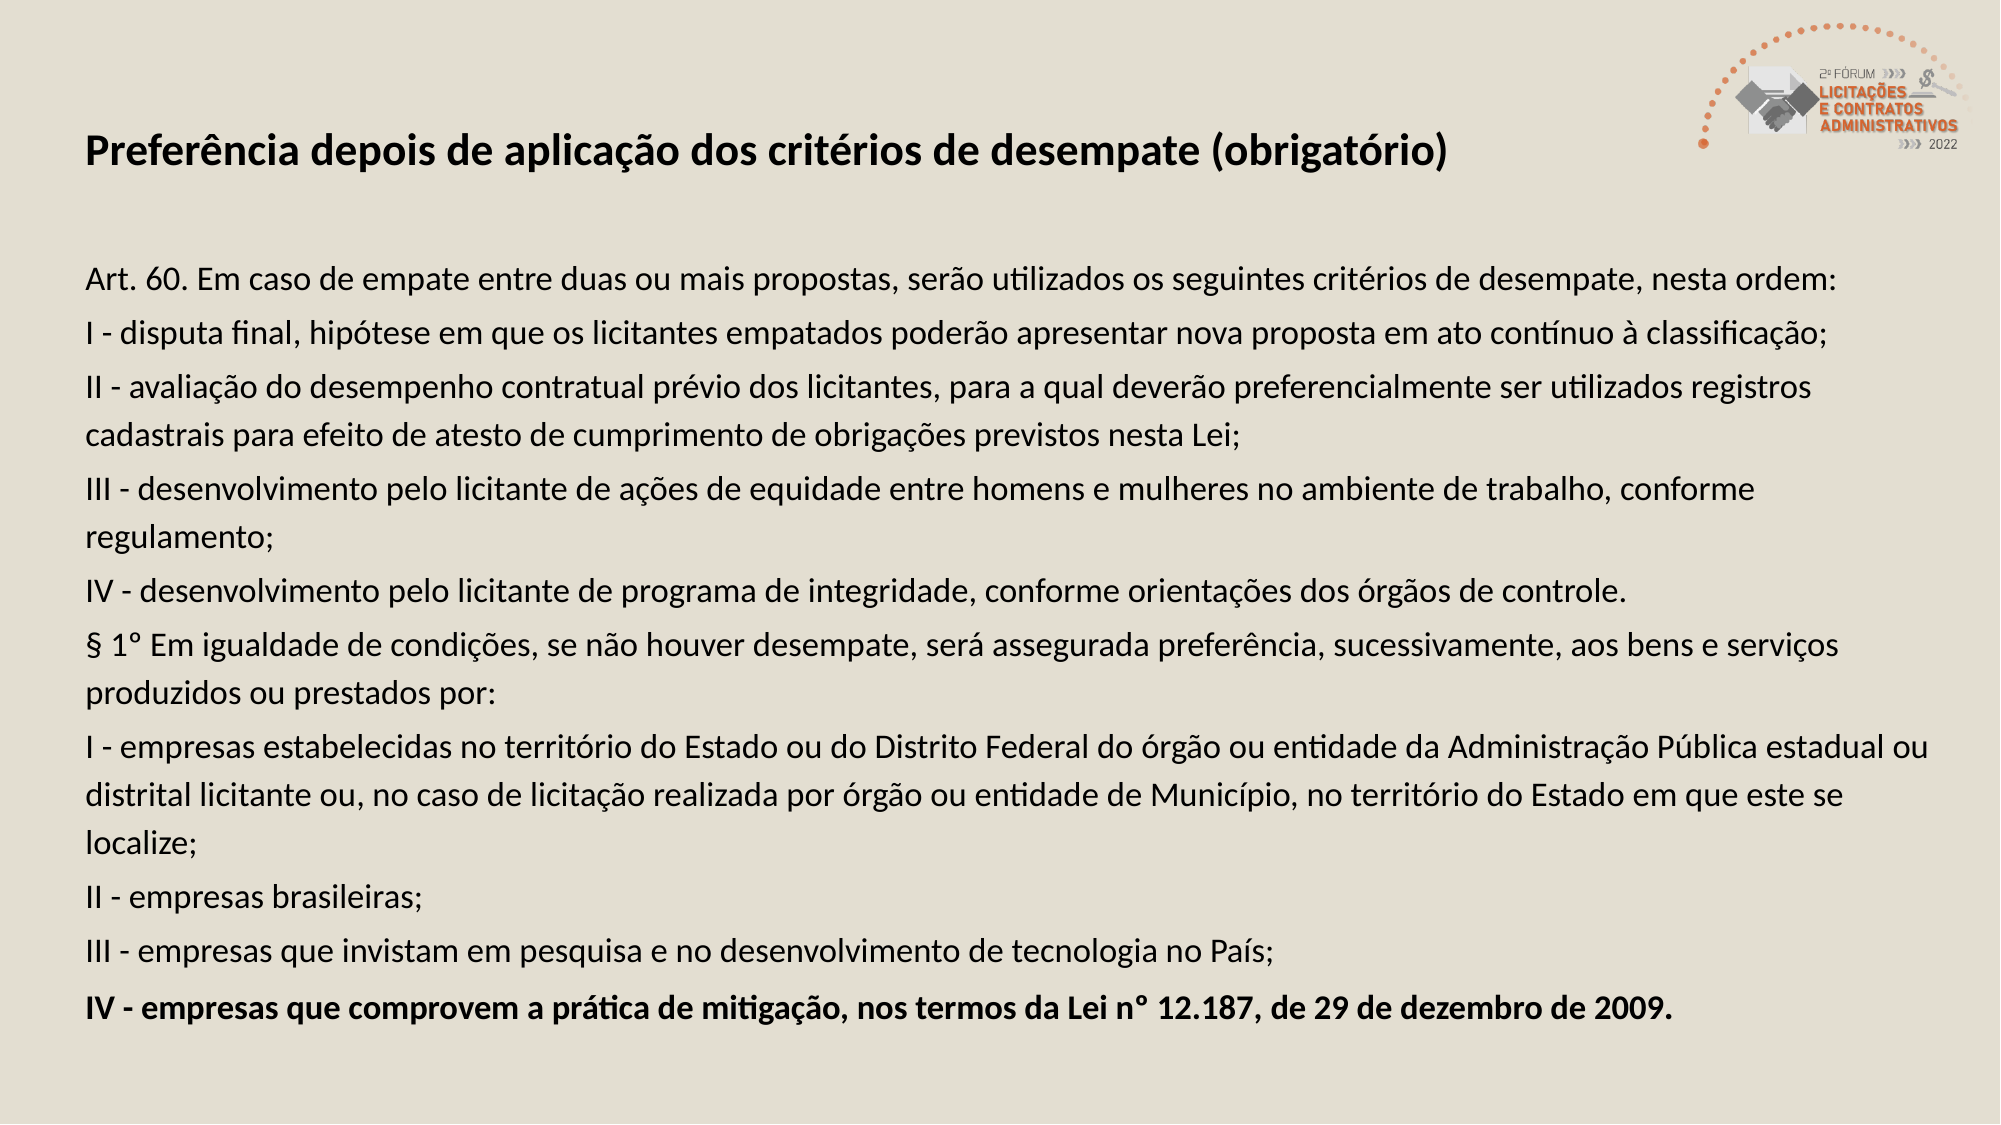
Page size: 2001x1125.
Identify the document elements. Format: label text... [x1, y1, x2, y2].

list Preferência depois de aplicação dos critérios de desempate (obrigatório) Art. 60. Em caso de empate entre duas ou mais propostas, serão utilizados os seguintes critérios de desempate, nesta ordem: I - disputa final, hipótese em que os licitantes empatados poderão apresentar nova proposta em ato contínuo à classificação; II - avaliação do desempenho contratual prévio dos licitantes, para a qual deverão preferencialmente ser utilizados registros cadastrais para efeito de atesto de cumprimento de obrigações previstos nesta Lei; III - desenvolvimento pelo licitante de ações de equidade entre homens e mulheres no ambiente de trabalho, conforme regulamento; IV - desenvolvimento pelo licitante de programa de integridade, conforme orientações dos órgãos de controle. § 1º Em igualdade de condições, se não houver desempate, será assegurada preferência, sucessivamente, aos bens e serviços produzidos ou prestados por: I - empresas estabelecidas no território do Estado ou do Distrito Federal do órgão ou entidade da Administração Pública estadual ou distrital licitante ou, no caso de licitação realizada por órgão ou entidade de Município, no território do Estado em que este se localize; II - empresas brasileiras; III - empresas que invistam em pesquisa e no desenvolvimento de tecnologia no País; IV - empresas que comprovem a prática de mitigação, nos termos da Lei nº 12.187, de 29 de dezembro de 2009. [70, 103, 1950, 1044]
picture [1696, 21, 1979, 151]
